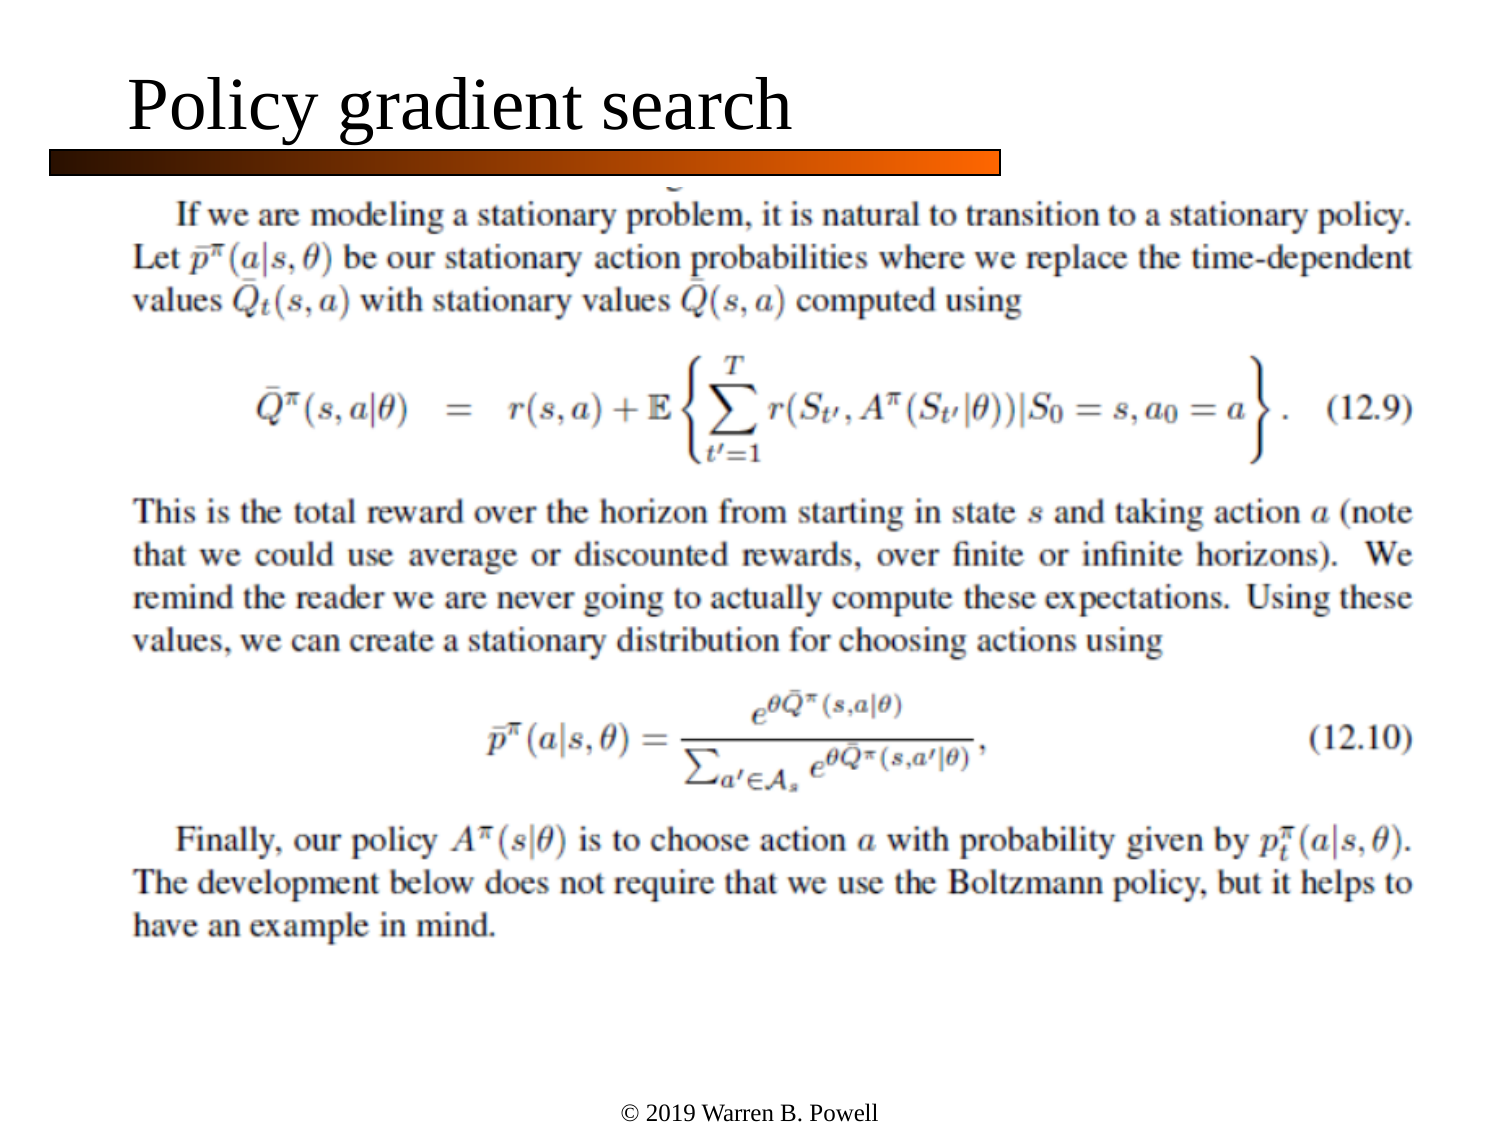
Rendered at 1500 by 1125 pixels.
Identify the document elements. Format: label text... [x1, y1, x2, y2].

picture [112, 187, 1451, 980]
title Policy gradient search [112, 50, 1388, 150]
footer © 2019 Warren B. Powell [512, 1088, 988, 1125]
